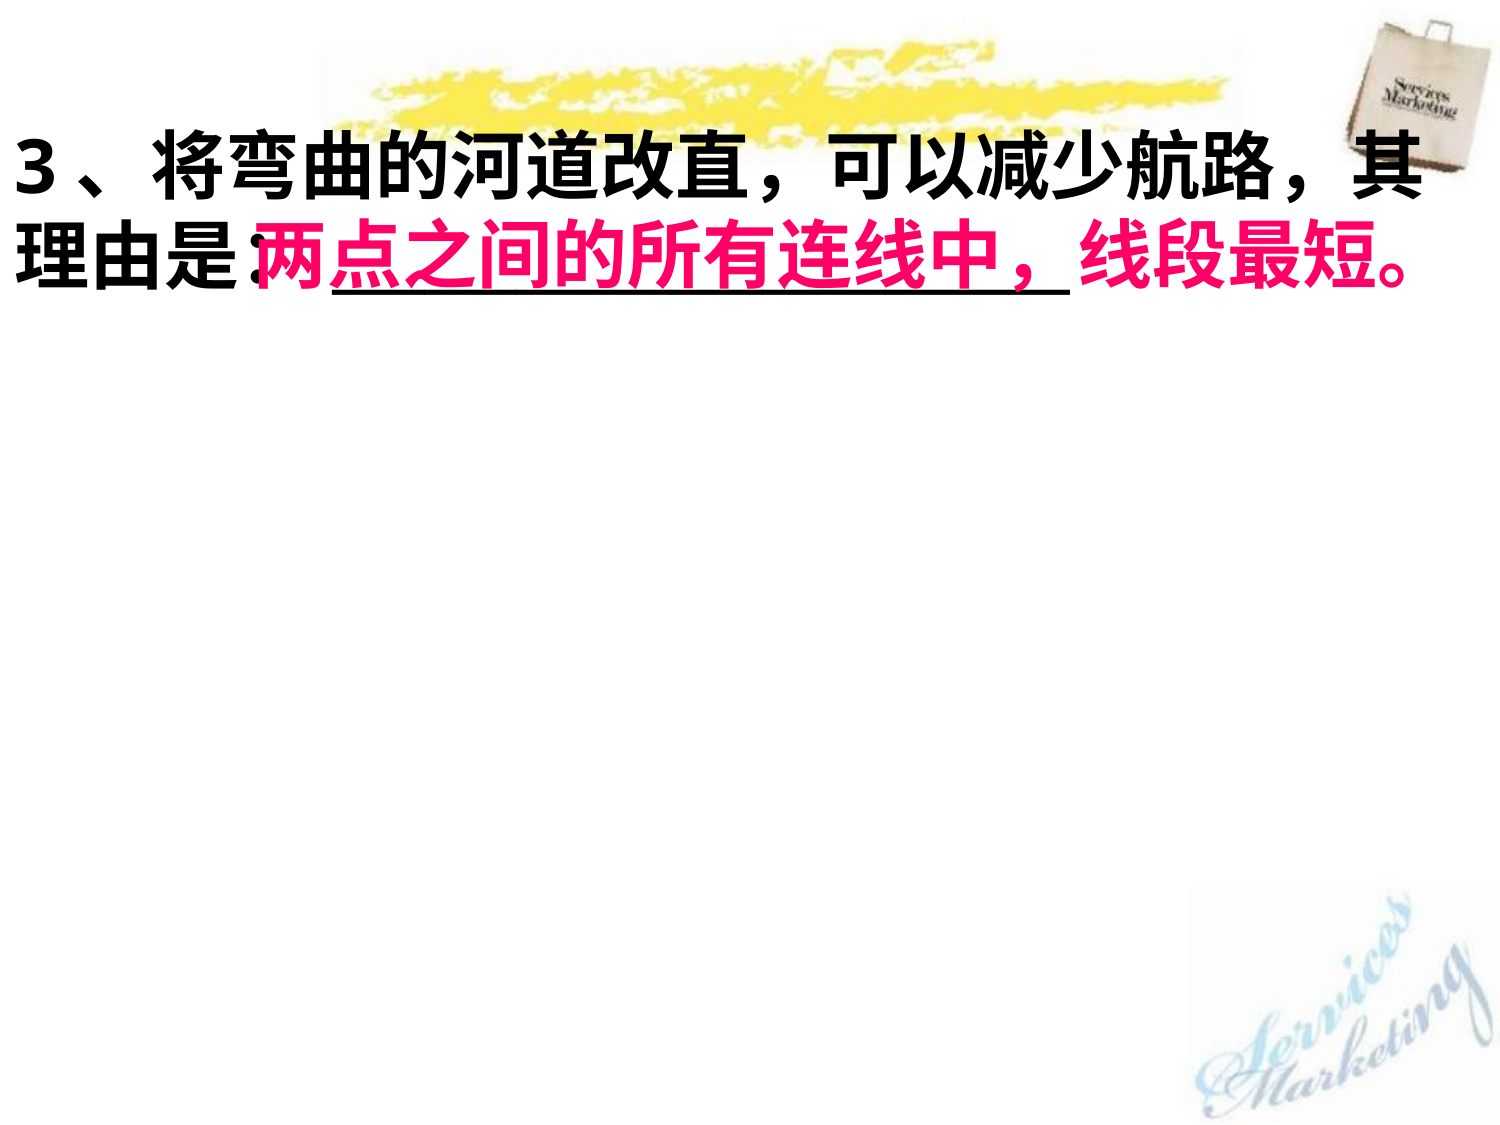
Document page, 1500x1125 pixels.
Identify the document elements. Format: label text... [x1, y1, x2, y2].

picture [0, 306, 1500, 1125]
text_box 两点之间的所有连线中，线段最短。 [237, 199, 1400, 305]
text_box 3、将弯曲的河道改直，可以减少航路，其理由是：________________________ [0, 111, 1500, 306]
picture [0, 0, 1500, 111]
